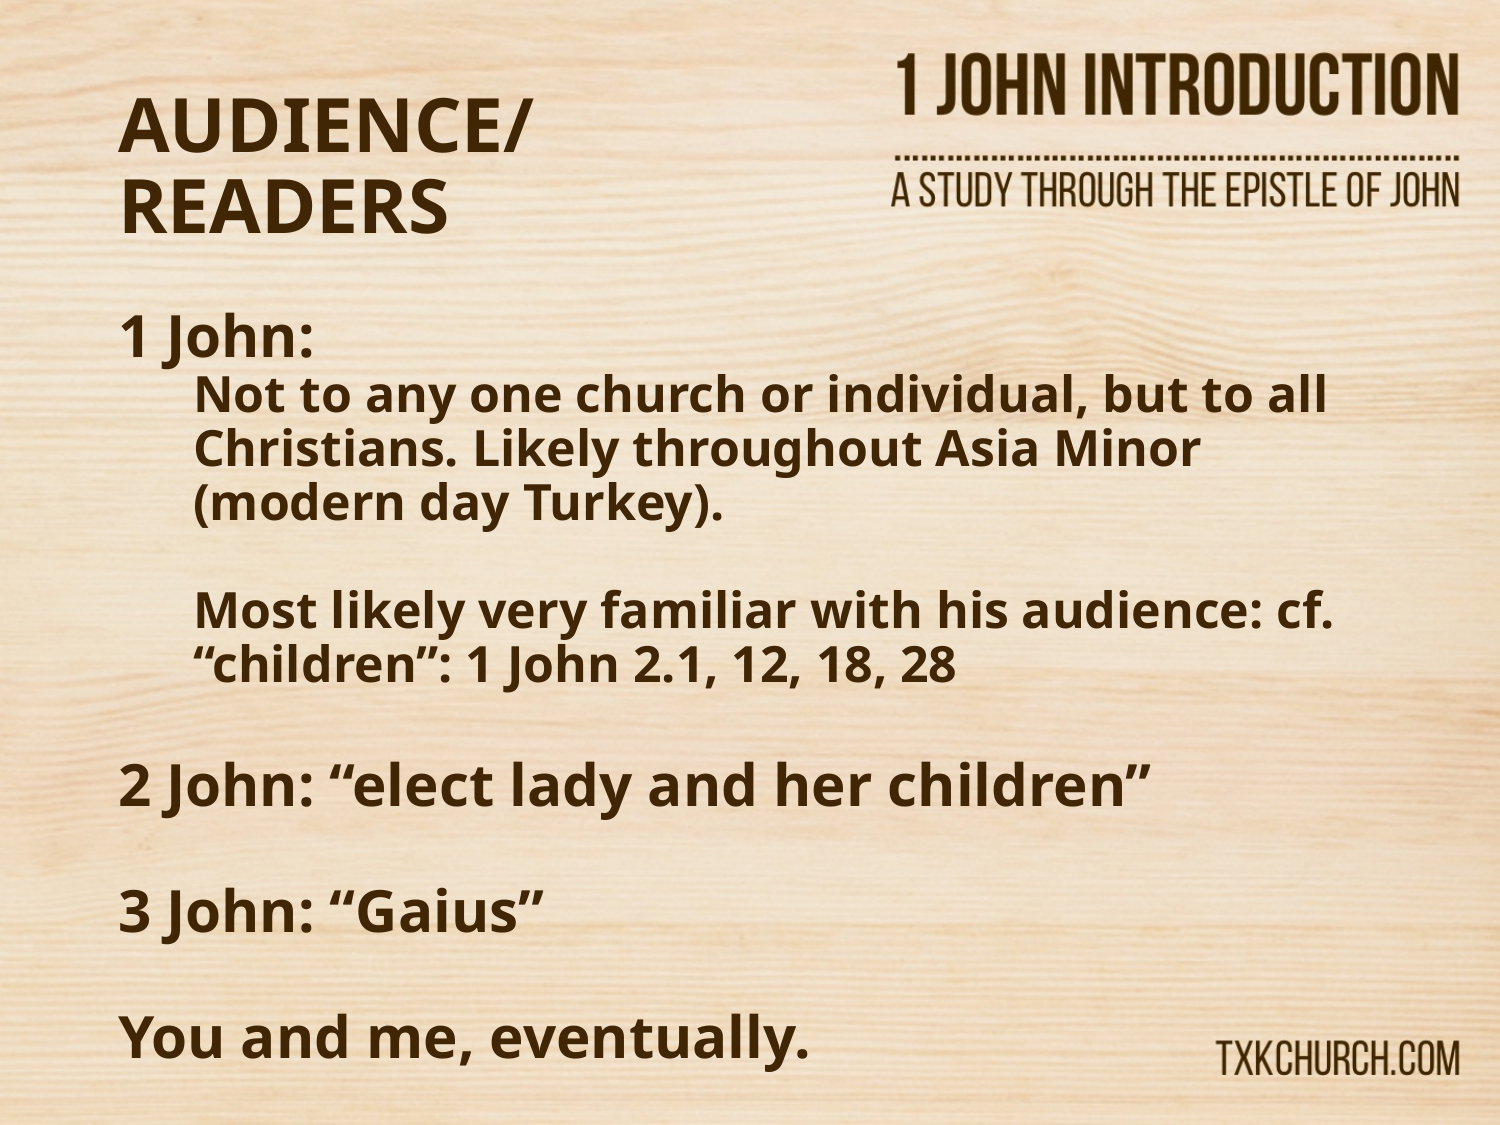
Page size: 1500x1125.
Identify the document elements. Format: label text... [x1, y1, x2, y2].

title AUDIENCE/READERS [103, 59, 874, 278]
picture [0, 0, 1500, 1125]
list 1 John: Not to any one church or individual, but to all Christians. Likely throughout Asia Minor (modern day Turkey). Most likely very familiar with his audience: cf. “children”: 1 John 2.1, 12, 18, 28 2 John: “elect lady and her children” 3 John: “Gaius” You and me, eventually. [103, 299, 1397, 1098]
